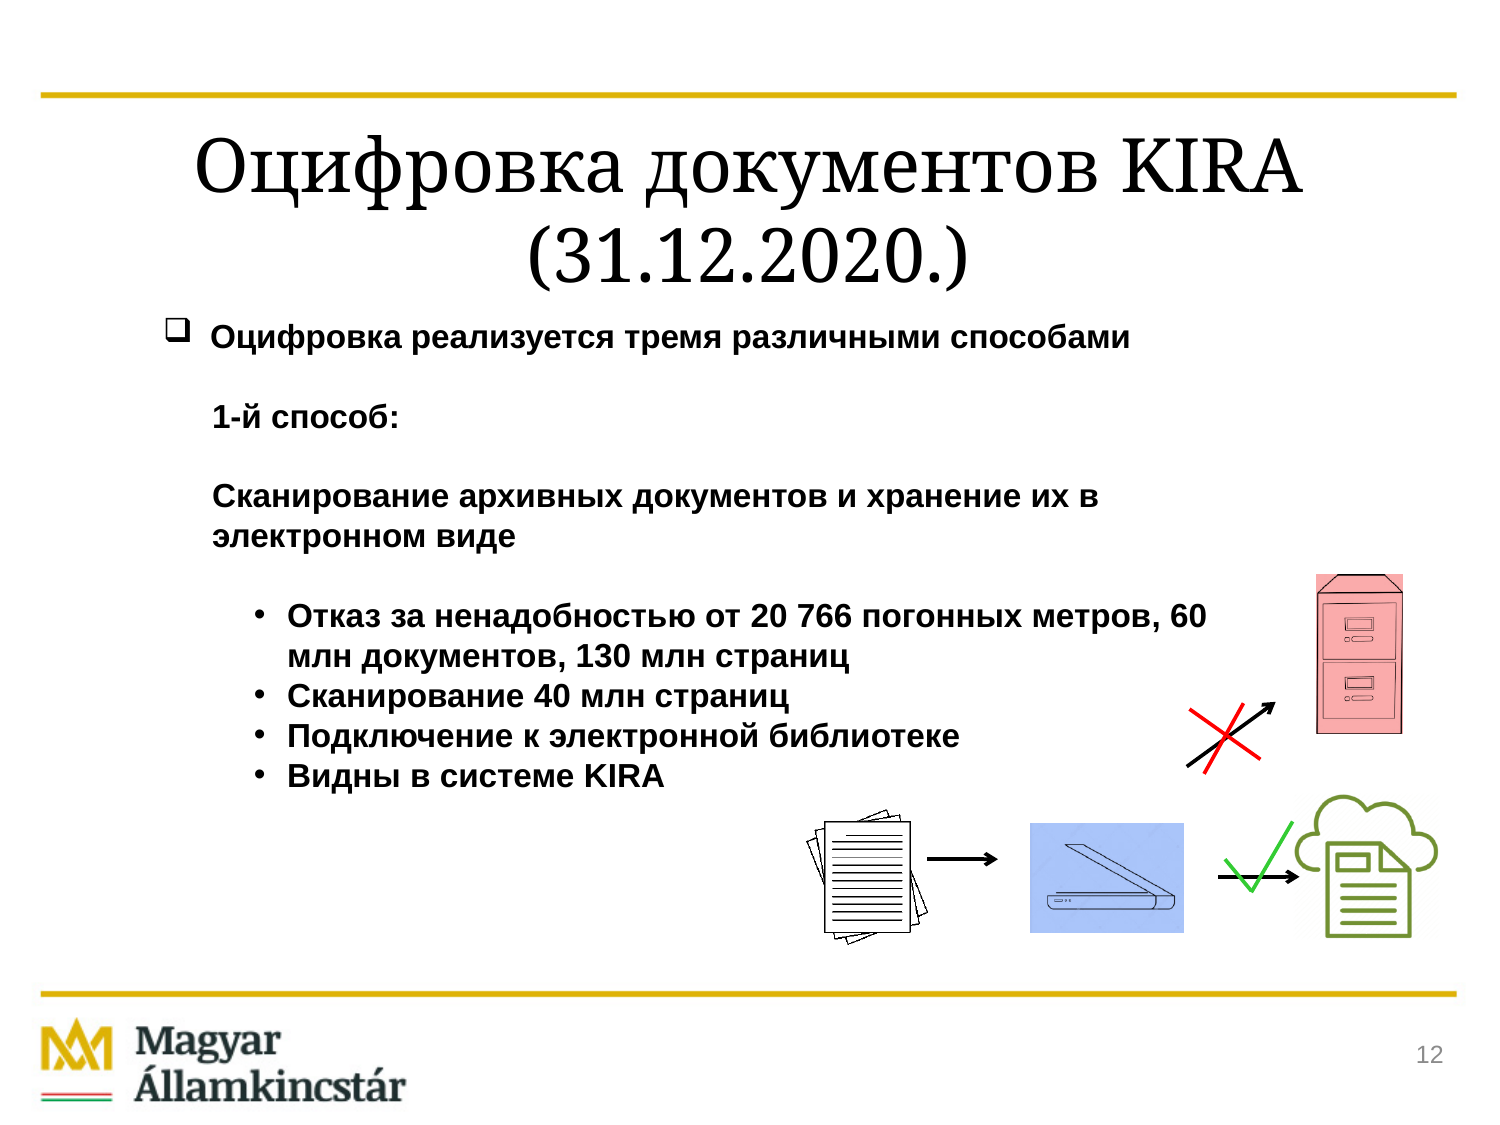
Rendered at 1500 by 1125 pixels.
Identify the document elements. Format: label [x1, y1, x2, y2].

text_box [1189, 708, 1198, 760]
text_box [1186, 701, 1204, 710]
picture [0, 18, 1500, 1125]
list [1292, 792, 1440, 941]
text_box [1242, 701, 1276, 767]
text_box [1251, 821, 1293, 893]
text_box [1203, 702, 1244, 775]
text_box [1249, 708, 1261, 760]
text_box [1224, 858, 1245, 892]
